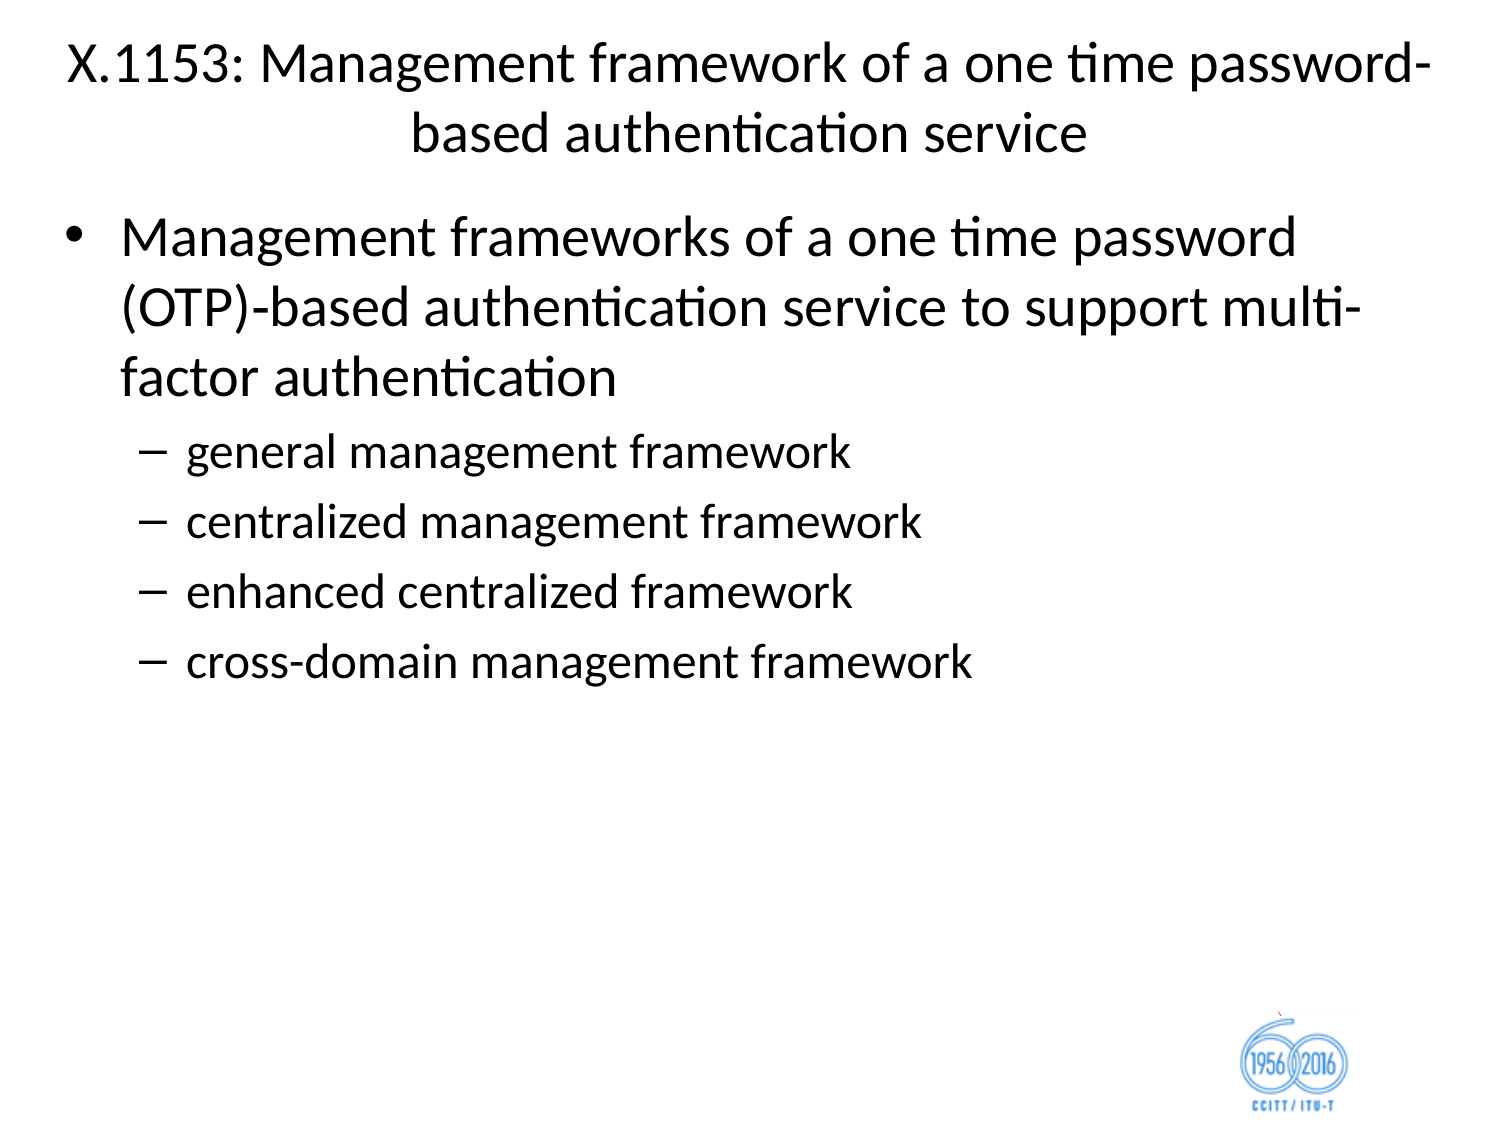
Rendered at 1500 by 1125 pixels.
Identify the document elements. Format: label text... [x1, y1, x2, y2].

picture [1234, 1053, 1356, 1115]
title X.1153: Management framework of a one time password-based authentication service [0, 0, 1500, 87]
list Management frameworks of a one time password (OTP)‑based authentication service to support multi-factor authentication general management framework centralized management framework enhanced centralized framework cross-domain management framework [49, 191, 1463, 1053]
title X.1153: Management framework of a one time password-based authentication service [0, 88, 1500, 188]
